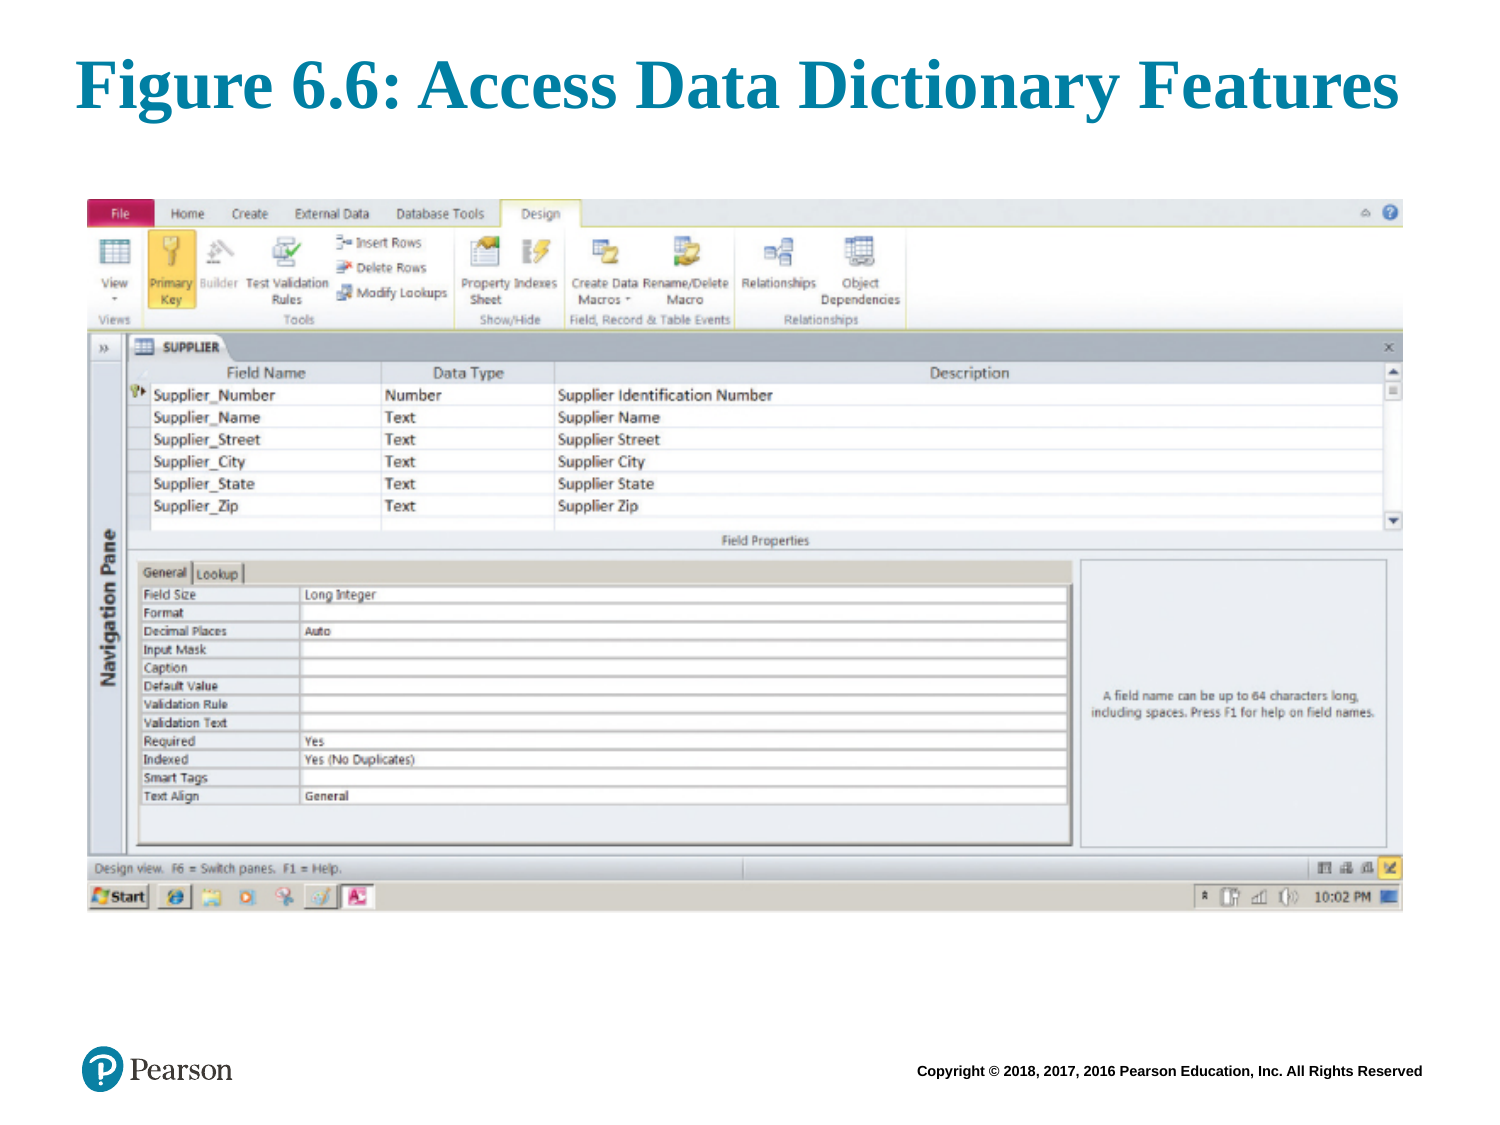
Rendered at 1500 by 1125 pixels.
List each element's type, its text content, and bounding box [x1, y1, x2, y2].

picture [87, 199, 1403, 913]
title Figure 6.6: Access Data Dictionary Features [75, 37, 1425, 213]
